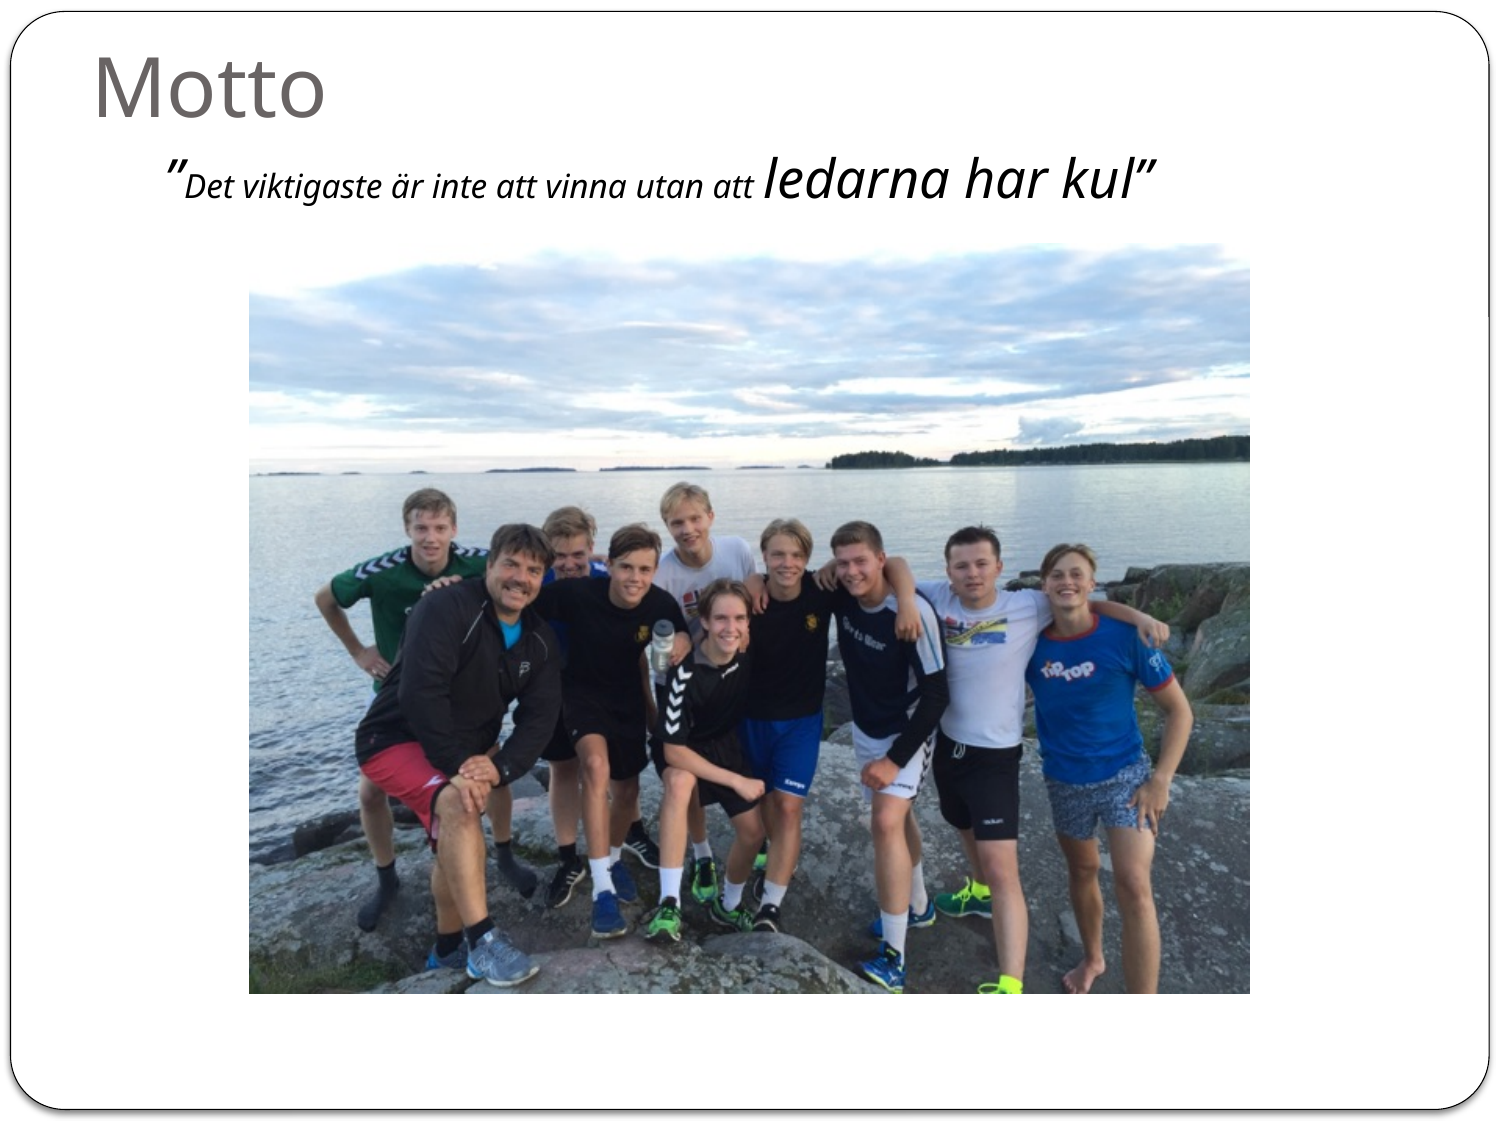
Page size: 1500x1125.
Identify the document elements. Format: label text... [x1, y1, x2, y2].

list ”Det viktigaste är inte att vinna utan att ledarna har kul” [150, 137, 1500, 1005]
picture [249, 243, 1251, 994]
title Motto [76, 0, 1427, 149]
